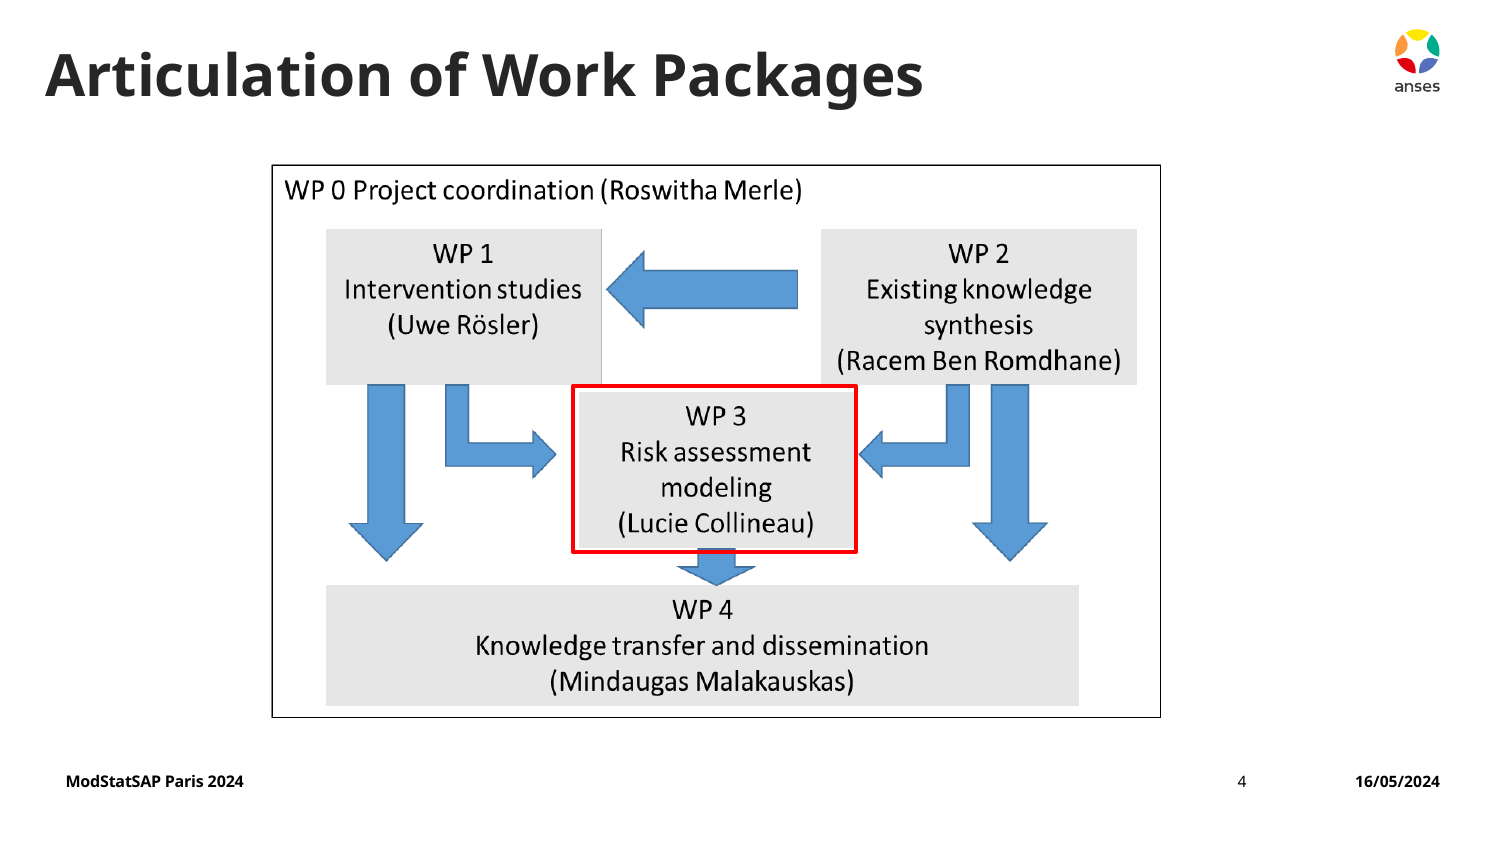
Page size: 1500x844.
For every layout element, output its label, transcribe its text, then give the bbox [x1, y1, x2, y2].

footer ModStatSAP Paris 2024 [50, 763, 557, 799]
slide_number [1263, 764, 1455, 800]
slide_number 4 [1039, 764, 1262, 800]
title Articulation of Work Packages [45, 45, 1384, 151]
picture [265, 161, 1161, 718]
